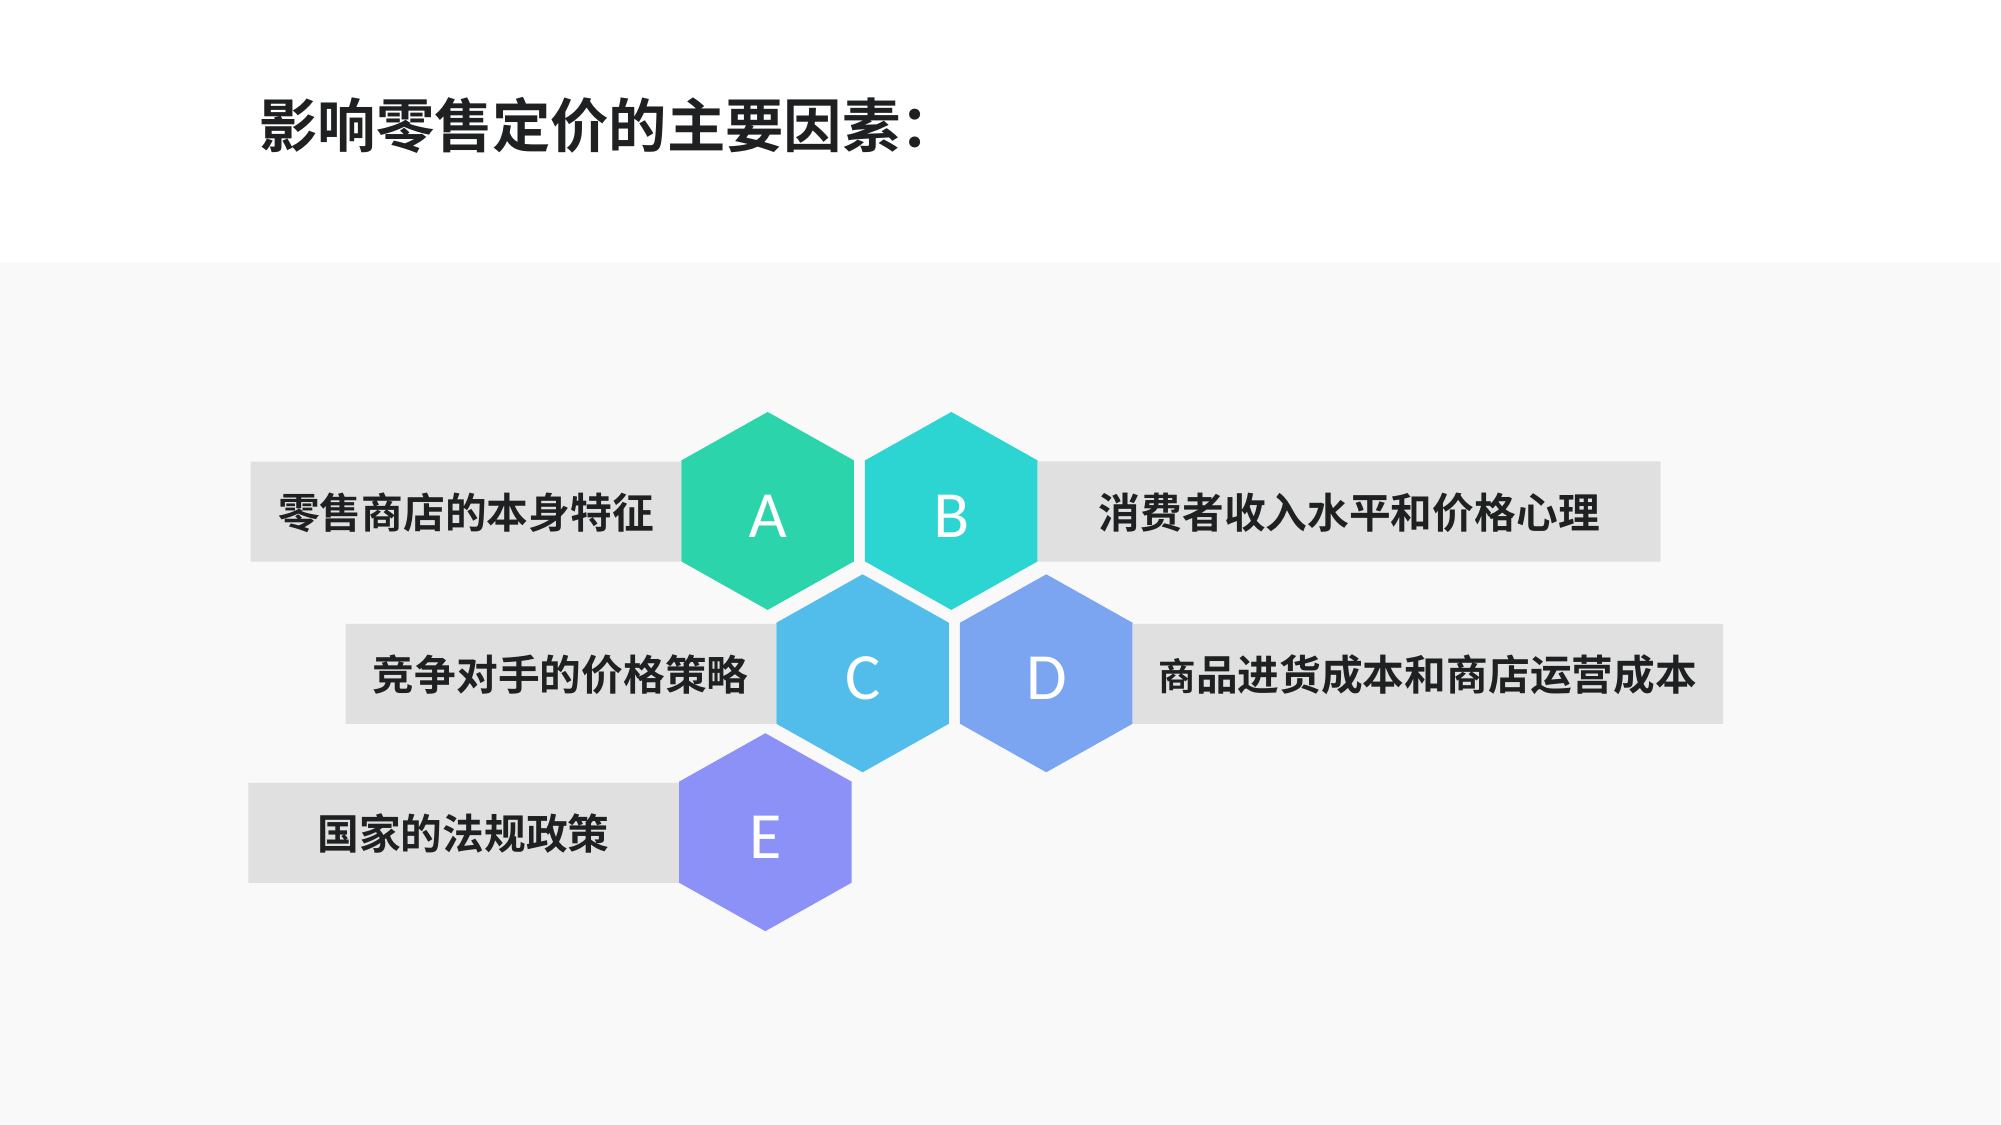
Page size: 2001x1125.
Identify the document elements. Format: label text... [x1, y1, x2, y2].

text_box A [720, 463, 815, 559]
text_box 商品进货成本和商店运营成本 [1132, 623, 1724, 725]
text_box 消费者收入水平和价格心理 [1037, 460, 1662, 563]
text_box [863, 410, 1039, 612]
text_box B [903, 463, 999, 559]
text_box [958, 573, 1134, 774]
text_box C [815, 626, 910, 721]
text_box [680, 410, 856, 612]
text_box [0, 261, 2000, 1125]
text_box 零售商店的本身特征 [250, 460, 682, 563]
text_box 国家的法规政策 [247, 782, 680, 884]
text_box [775, 573, 950, 774]
text_box E [718, 785, 813, 880]
text_box 竞争对手的价格策略 [344, 623, 777, 725]
text_box D [998, 626, 1094, 721]
text_box [677, 732, 853, 933]
text_box 影响零售定价的主要因素： [244, 50, 1756, 197]
